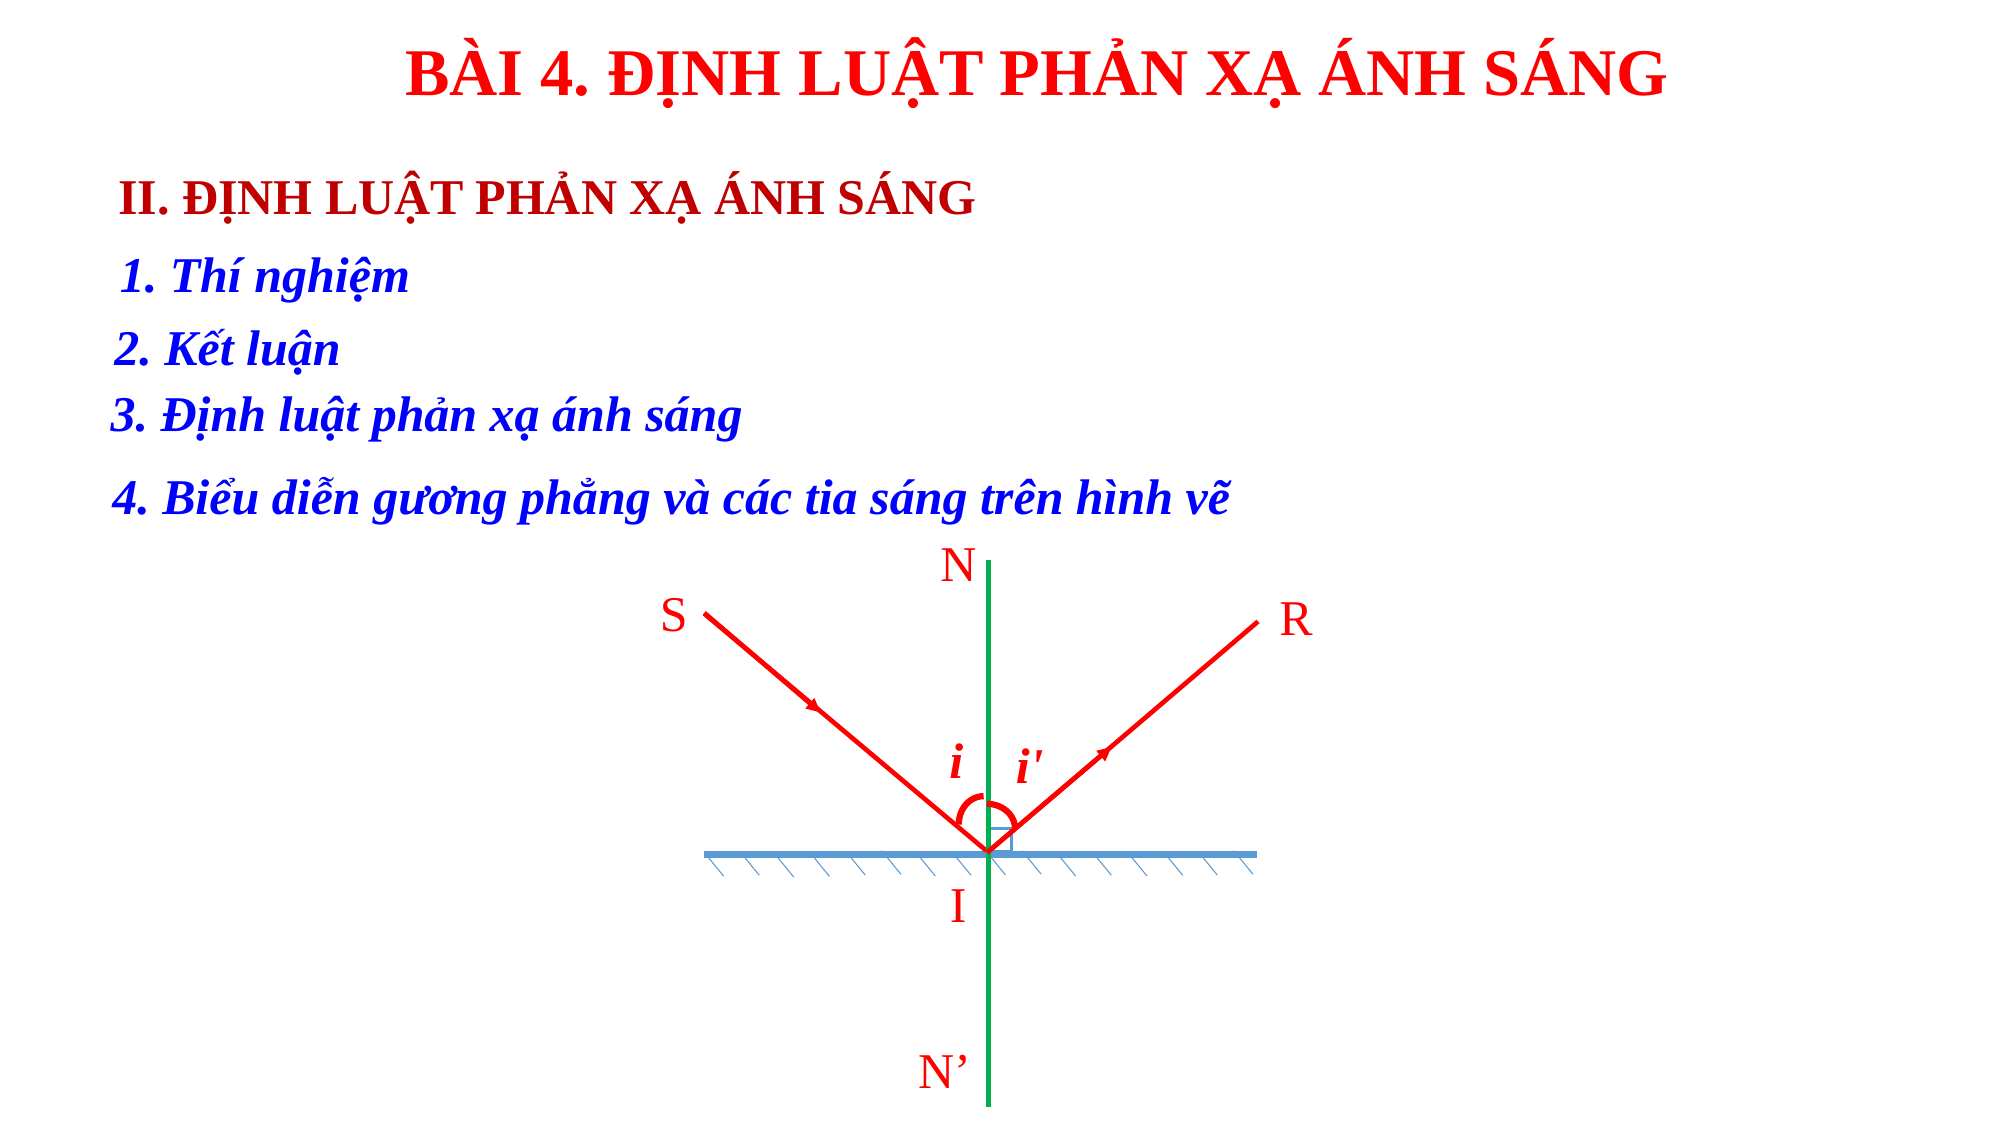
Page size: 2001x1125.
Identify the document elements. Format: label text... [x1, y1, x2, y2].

text_box BÀI 4. ĐỊNH LUẬT PHẢN XẠ ÁNH SÁNG [173, 21, 1902, 117]
text_box 4. Biểu diễn gương phẳng và các tia sáng trên hình vẽ [97, 452, 1246, 532]
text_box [989, 853, 1258, 878]
text_box I [927, 878, 988, 940]
text_box 3. Định luật phản xạ ánh sáng [95, 374, 758, 449]
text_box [704, 613, 987, 851]
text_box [704, 612, 821, 713]
text_box N’ [900, 1031, 988, 1106]
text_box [987, 621, 1259, 853]
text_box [704, 851, 988, 878]
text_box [988, 747, 1112, 852]
text_box II. ĐỊNH LUẬT PHẢN XẠ ÁNH SÁNG [103, 157, 1050, 232]
text_box N [925, 524, 987, 599]
text_box 1. Thí nghiệm [105, 231, 426, 311]
text_box S [643, 573, 705, 649]
text_box R [1264, 577, 1326, 653]
text_box 2. Kết luận [99, 303, 356, 374]
